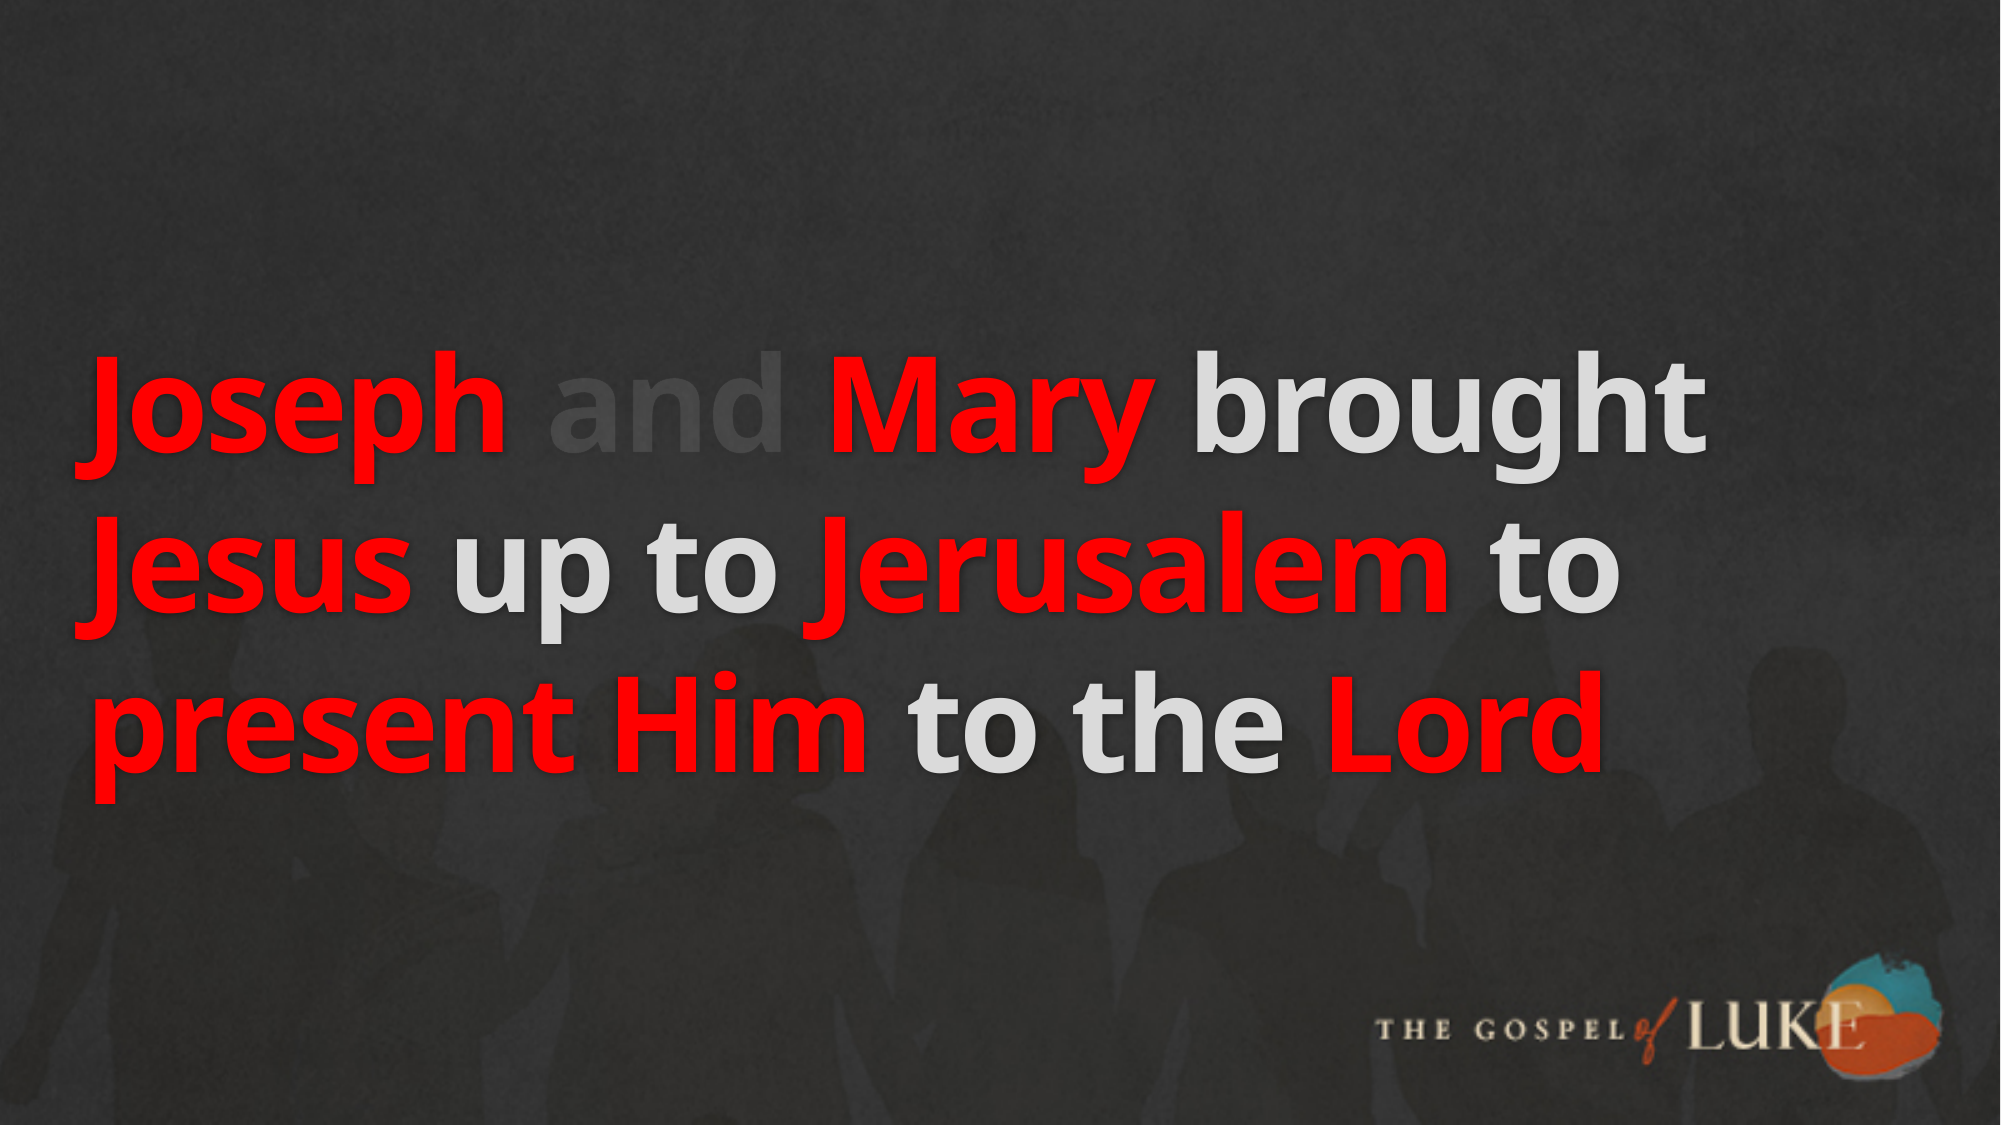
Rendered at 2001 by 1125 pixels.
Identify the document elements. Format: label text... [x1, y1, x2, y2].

picture [0, 0, 2000, 1125]
title Joseph and Mary brought Jesus up to Jerusalem to present Him to the Lord [70, 318, 1930, 807]
